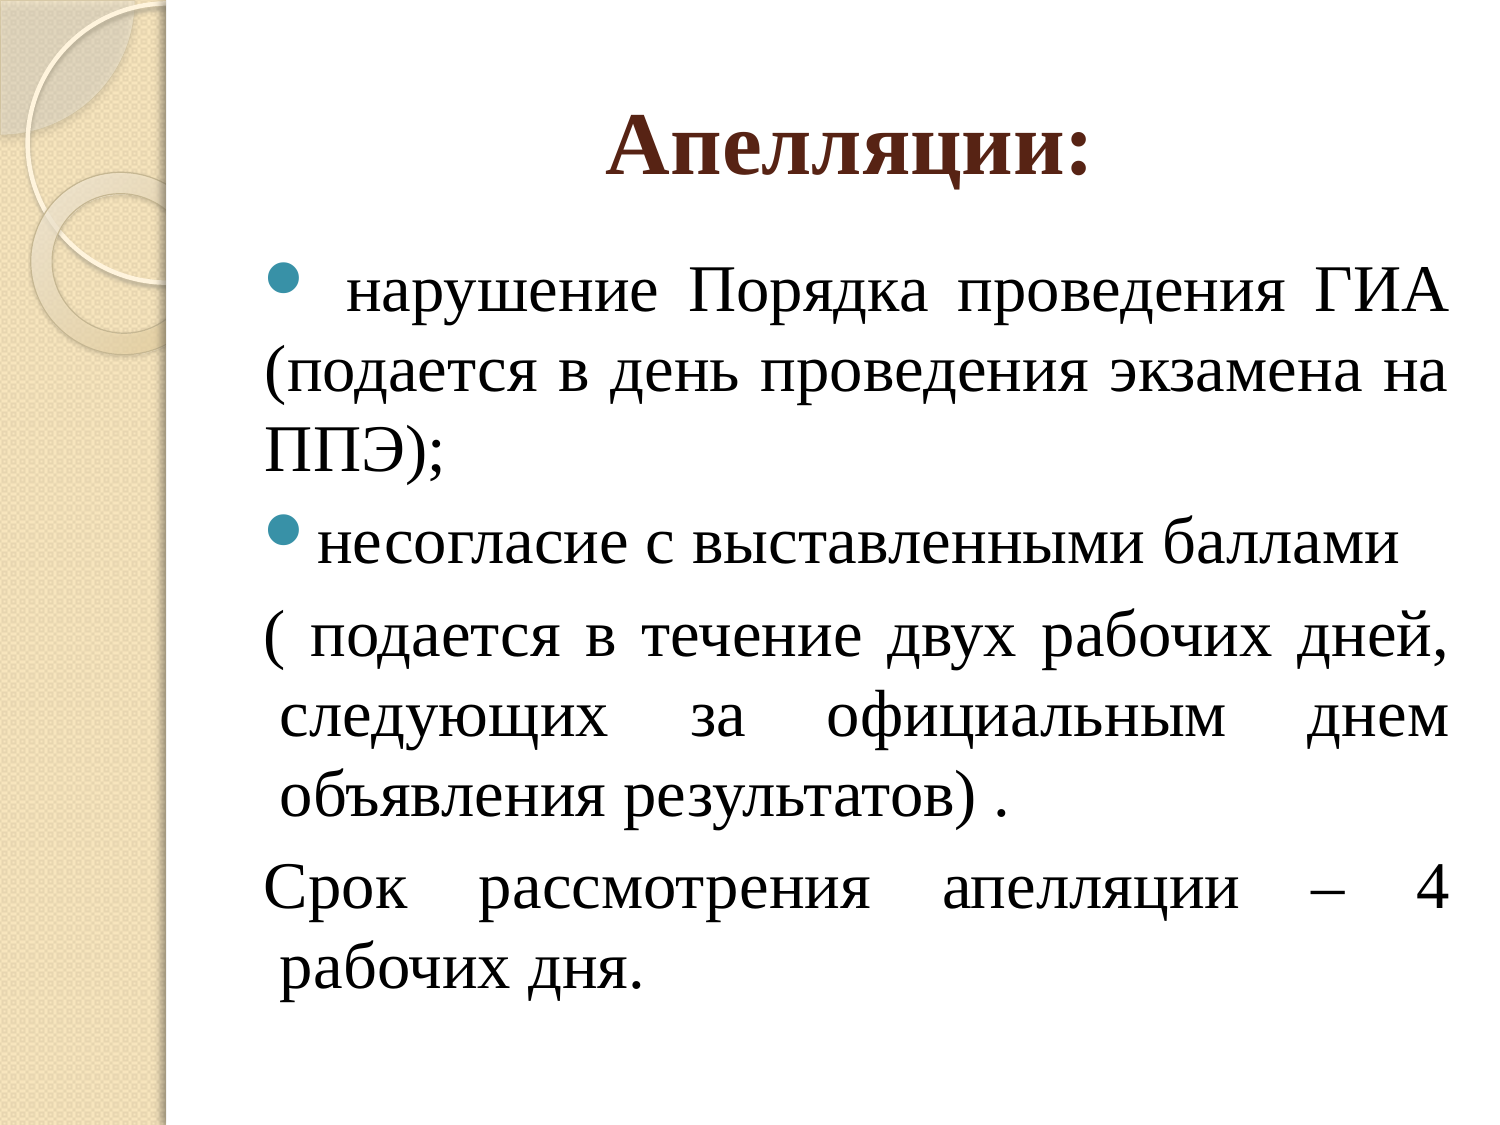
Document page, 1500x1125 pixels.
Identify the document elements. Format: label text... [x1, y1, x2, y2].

title Апелляции: [235, 45, 1466, 233]
list нарушение Порядка проведения ГИА (подается в день проведения экзамена на ППЭ); несогласие с выставленными баллами ( подается в течение двух рабочих дней, следующих за официальным днем объявления результатов) . Срок рассмотрения апелляции – 4 рабочих дня. [235, 237, 1466, 1025]
